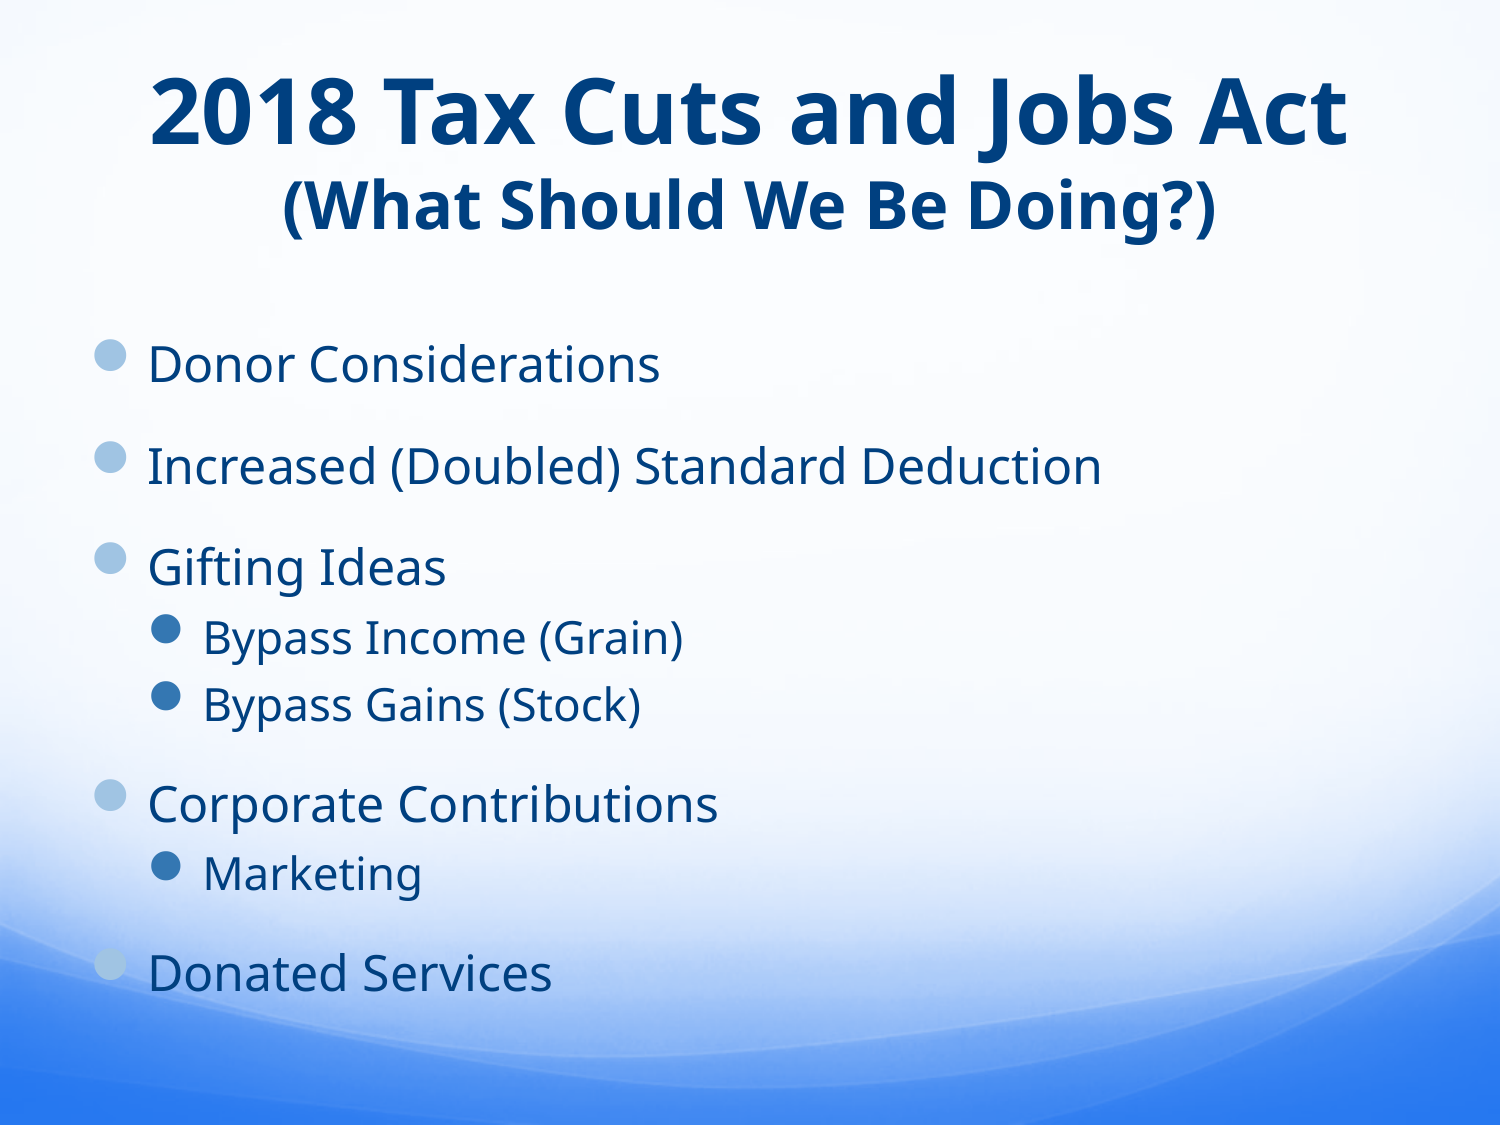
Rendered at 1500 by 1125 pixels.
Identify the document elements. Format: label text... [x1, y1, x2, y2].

title 2018 Tax Cuts and Jobs Act (What Should We Be Doing?) [75, 45, 1425, 233]
list Donor Considerations Increased (Doubled) Standard Deduction Gifting Ideas Bypass Income (Grain) Bypass Gains (Stock) Corporate Contributions Marketing Donated Services [75, 324, 1425, 1005]
picture [0, 0, 1500, 1125]
